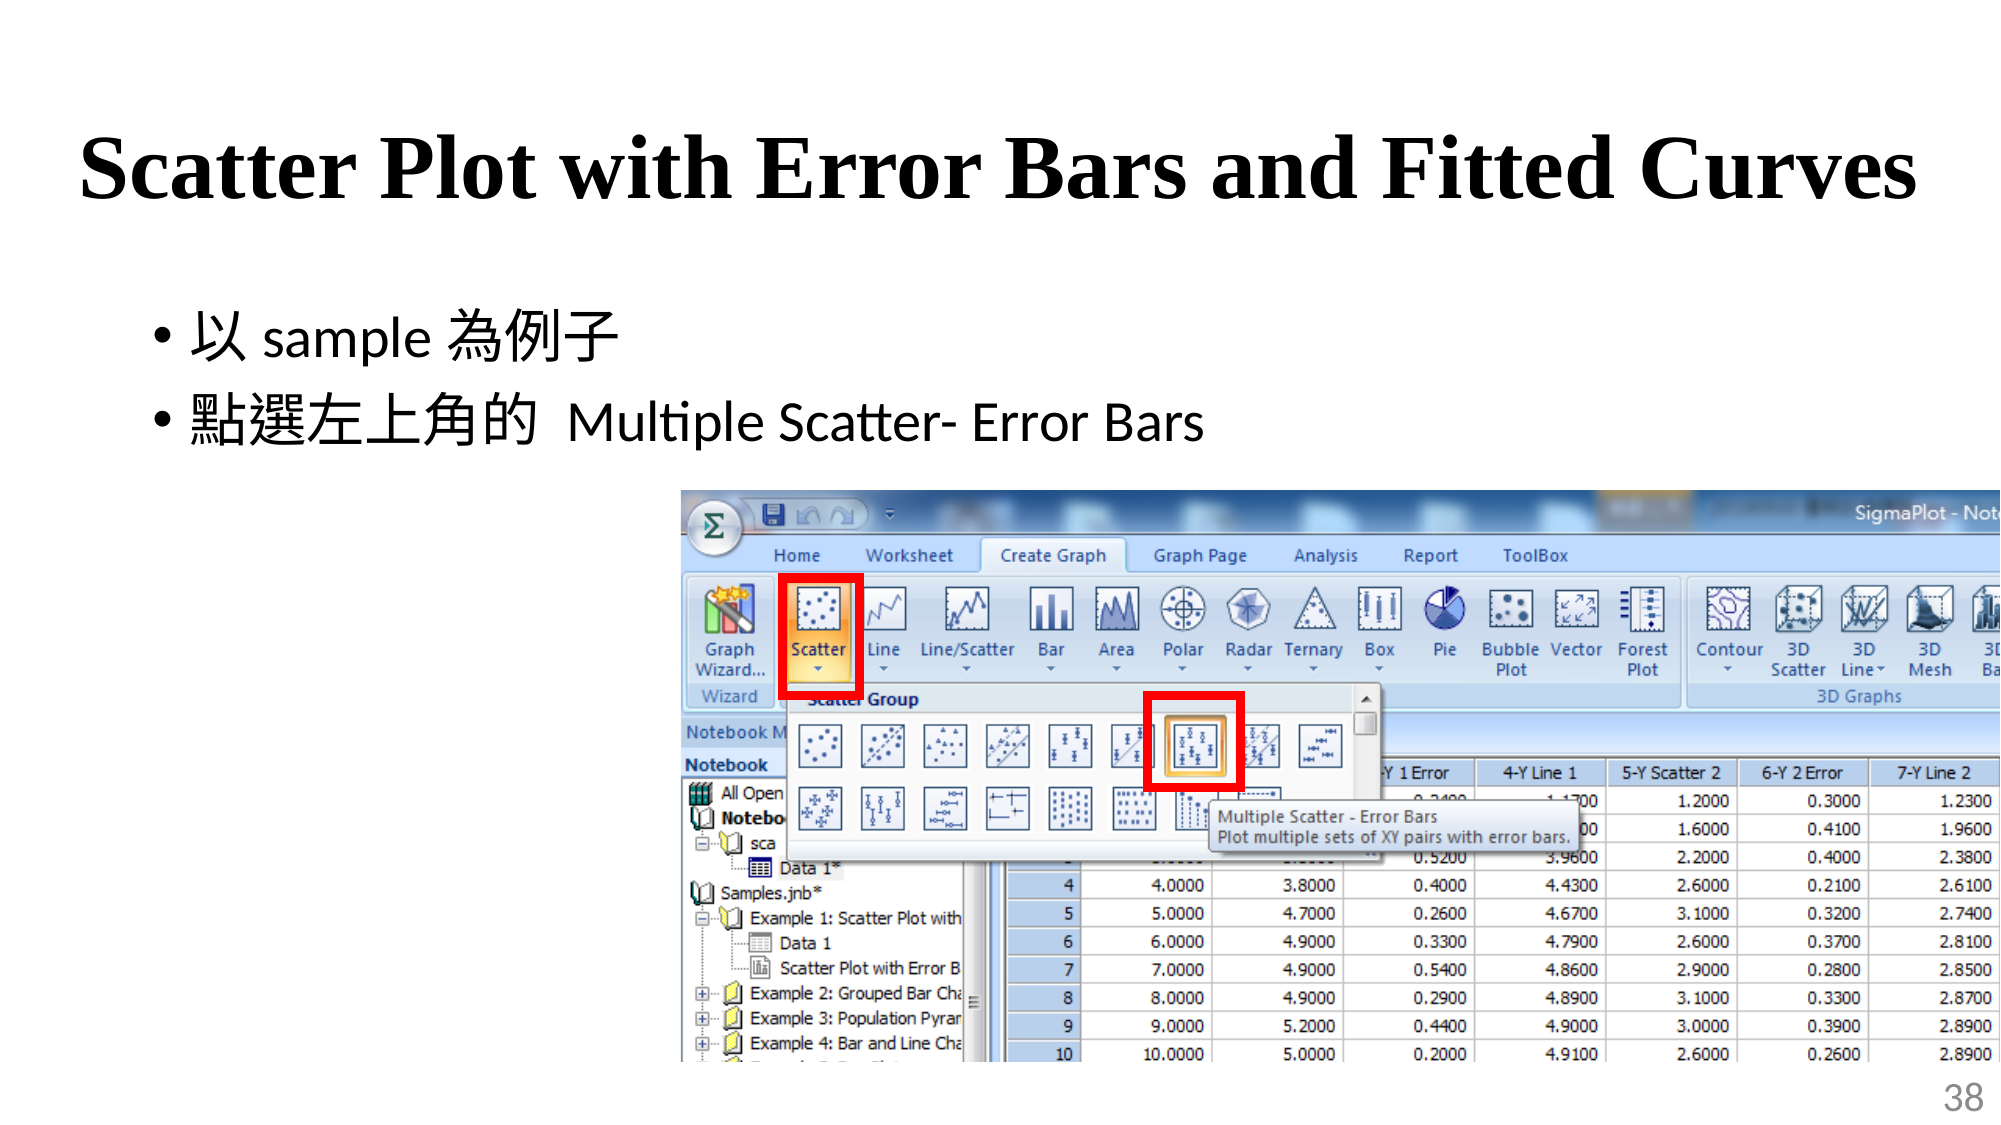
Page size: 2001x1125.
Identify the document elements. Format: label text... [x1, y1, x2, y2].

list 以sample為例子 點選左上角的 Multiple Scatter- Error Bars [137, 299, 1863, 1014]
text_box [680, 490, 2000, 1062]
slide_number 38 [1550, 1065, 2000, 1125]
title Scatter Plot with Error Bars and Fitted Curves [0, 59, 2000, 278]
